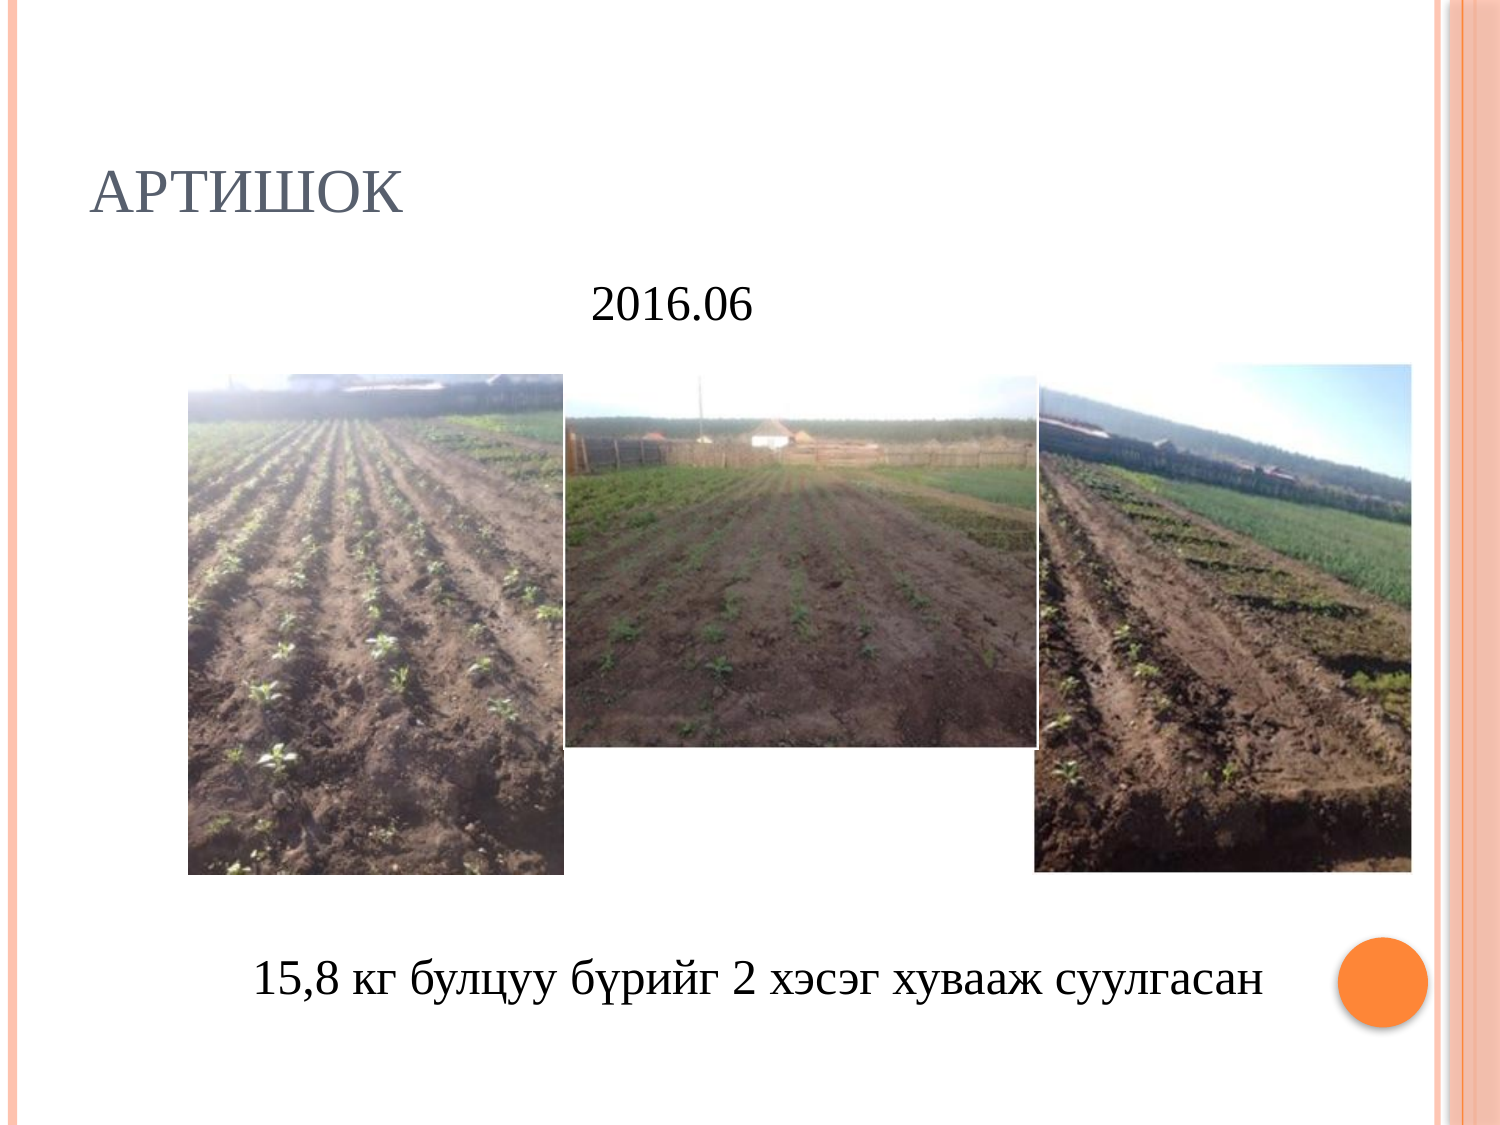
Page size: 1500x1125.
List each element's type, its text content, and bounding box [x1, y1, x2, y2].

list 2016.06 [75, 262, 1300, 1062]
title Артишок [75, 45, 1300, 233]
picture [187, 361, 1415, 876]
text_box 15,8 кг булцуу бүрийг 2 хэсэг хувааж суулгасан [237, 937, 1500, 1013]
